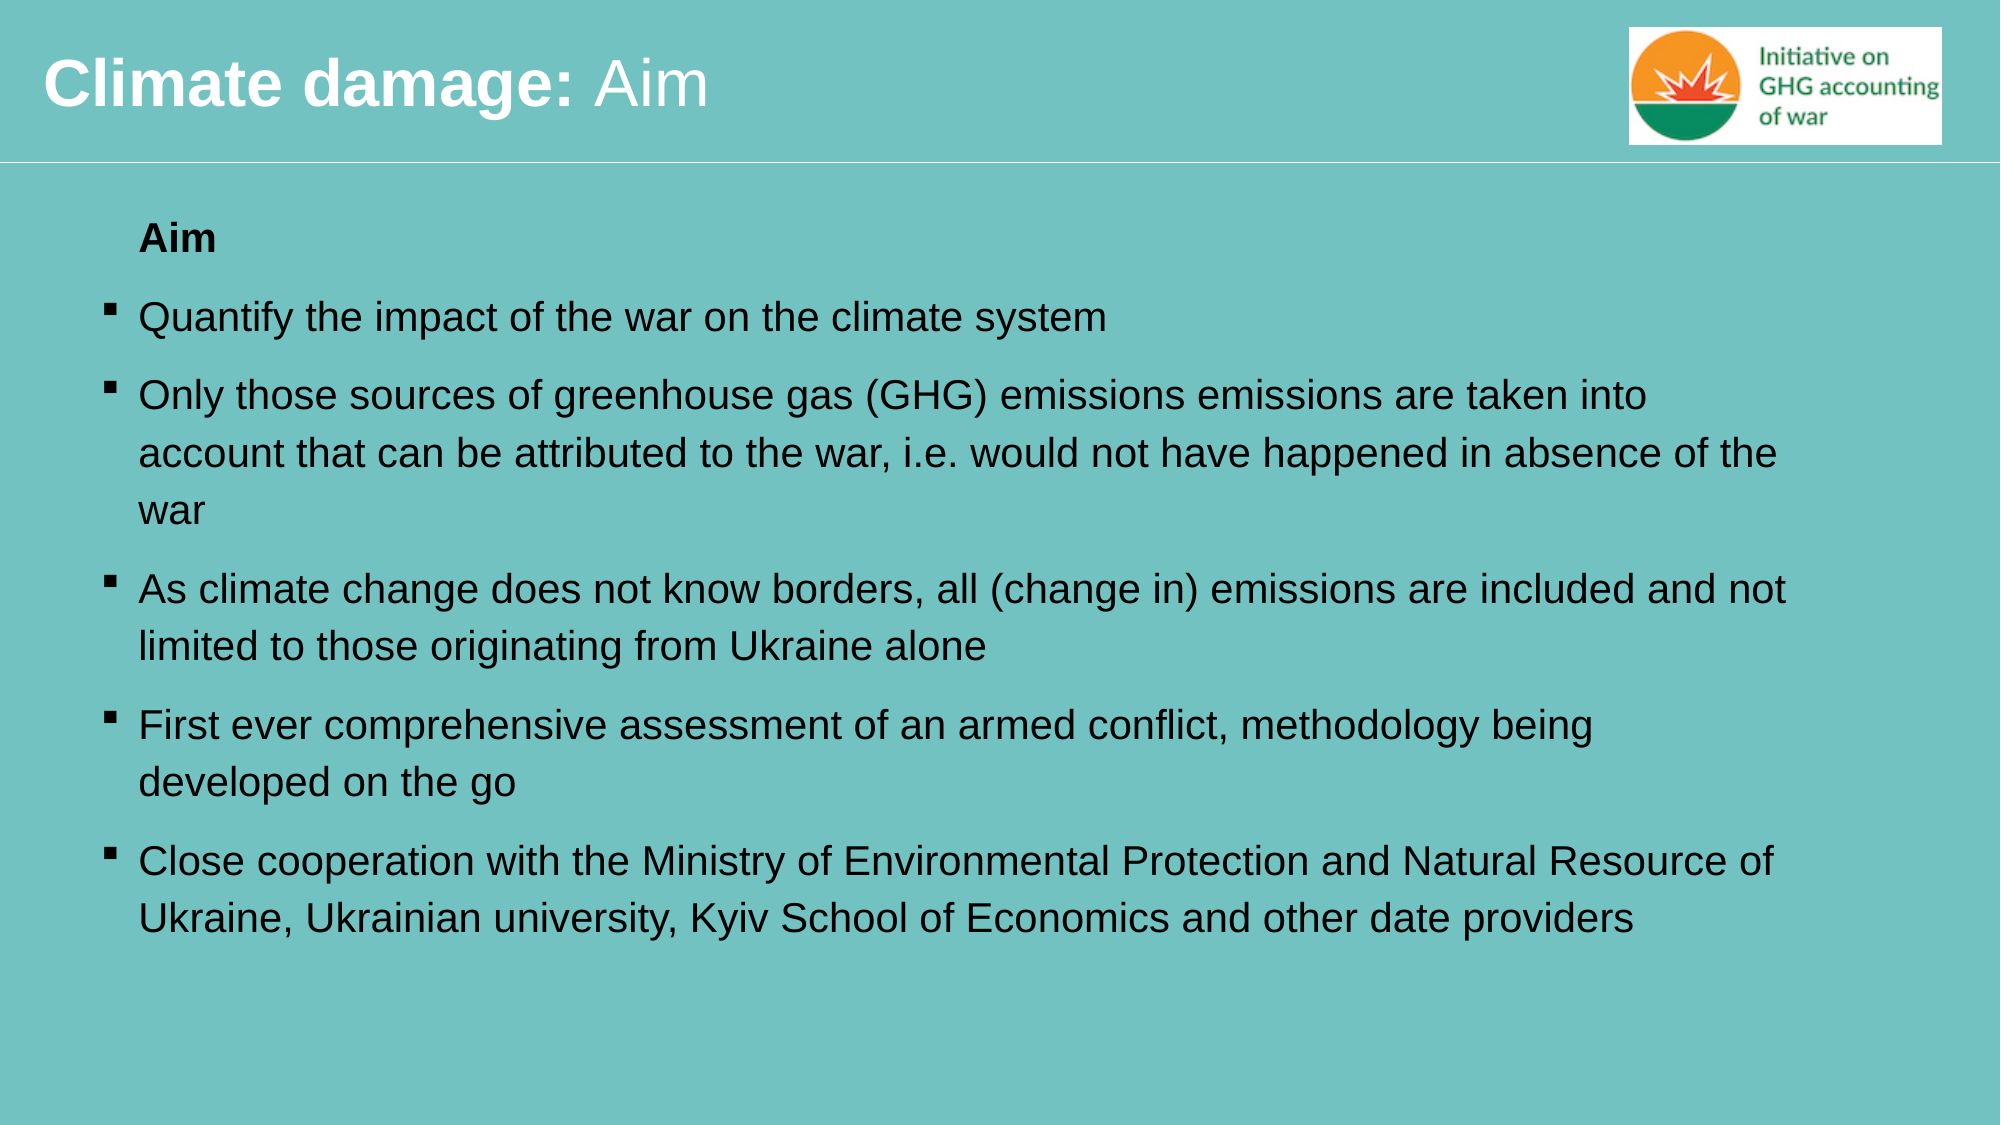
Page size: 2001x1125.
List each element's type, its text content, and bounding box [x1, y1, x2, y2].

picture [1629, 27, 1942, 145]
list Aim Quantify the impact of the war on the climate system Only those sources of greenhouse gas (GHG) emissions emissions are taken into account that can be attributed to the war, i.e. would not have happened in absence of the war As climate change does not know borders, all (change in) emissions are included and not limited to those originating from Ukraine alone First ever comprehensive assessment of an armed conflict, methodology being developed on the go Close cooperation with the Ministry of Environmental Protection and Natural Resource of Ukraine, Ukrainian university, Kyiv School of Economics and other date providers [85, 195, 1811, 977]
text_box Climate damage: Aim [28, 32, 1629, 128]
